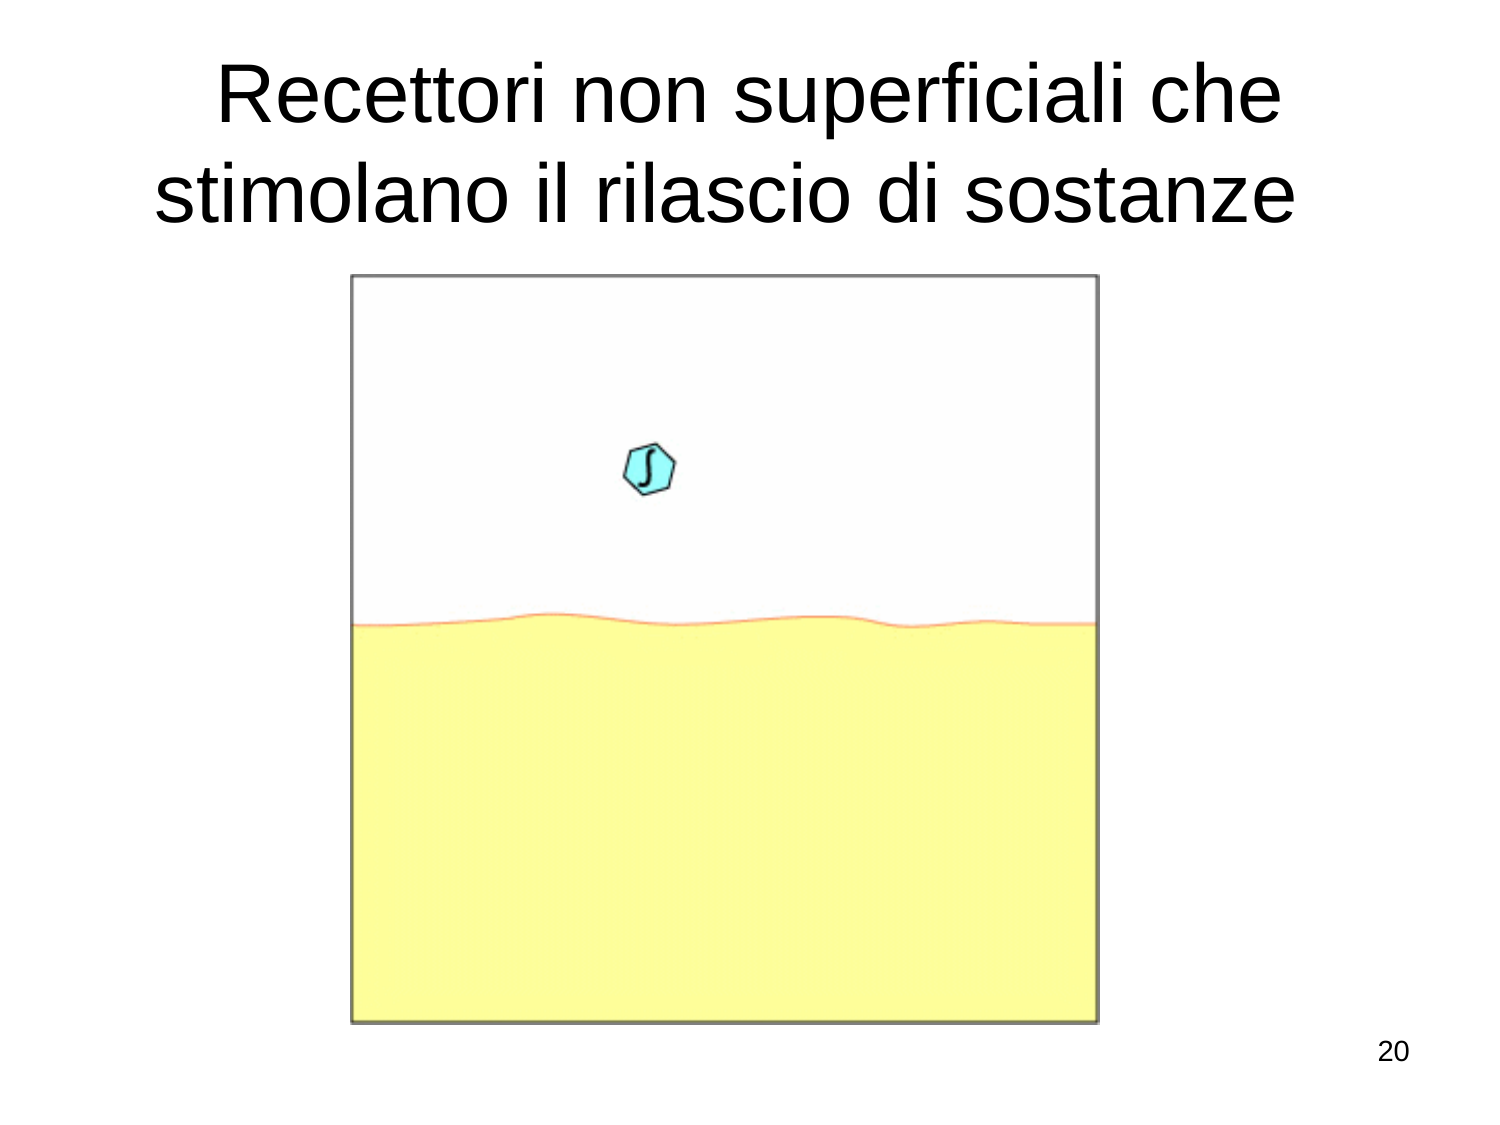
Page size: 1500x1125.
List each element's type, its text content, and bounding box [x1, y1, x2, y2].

slide_number 20 [1074, 1024, 1426, 1103]
title Recettori non superficiali che stimolano il rilascio di sostanze [74, 44, 1426, 233]
picture [349, 274, 1101, 1026]
